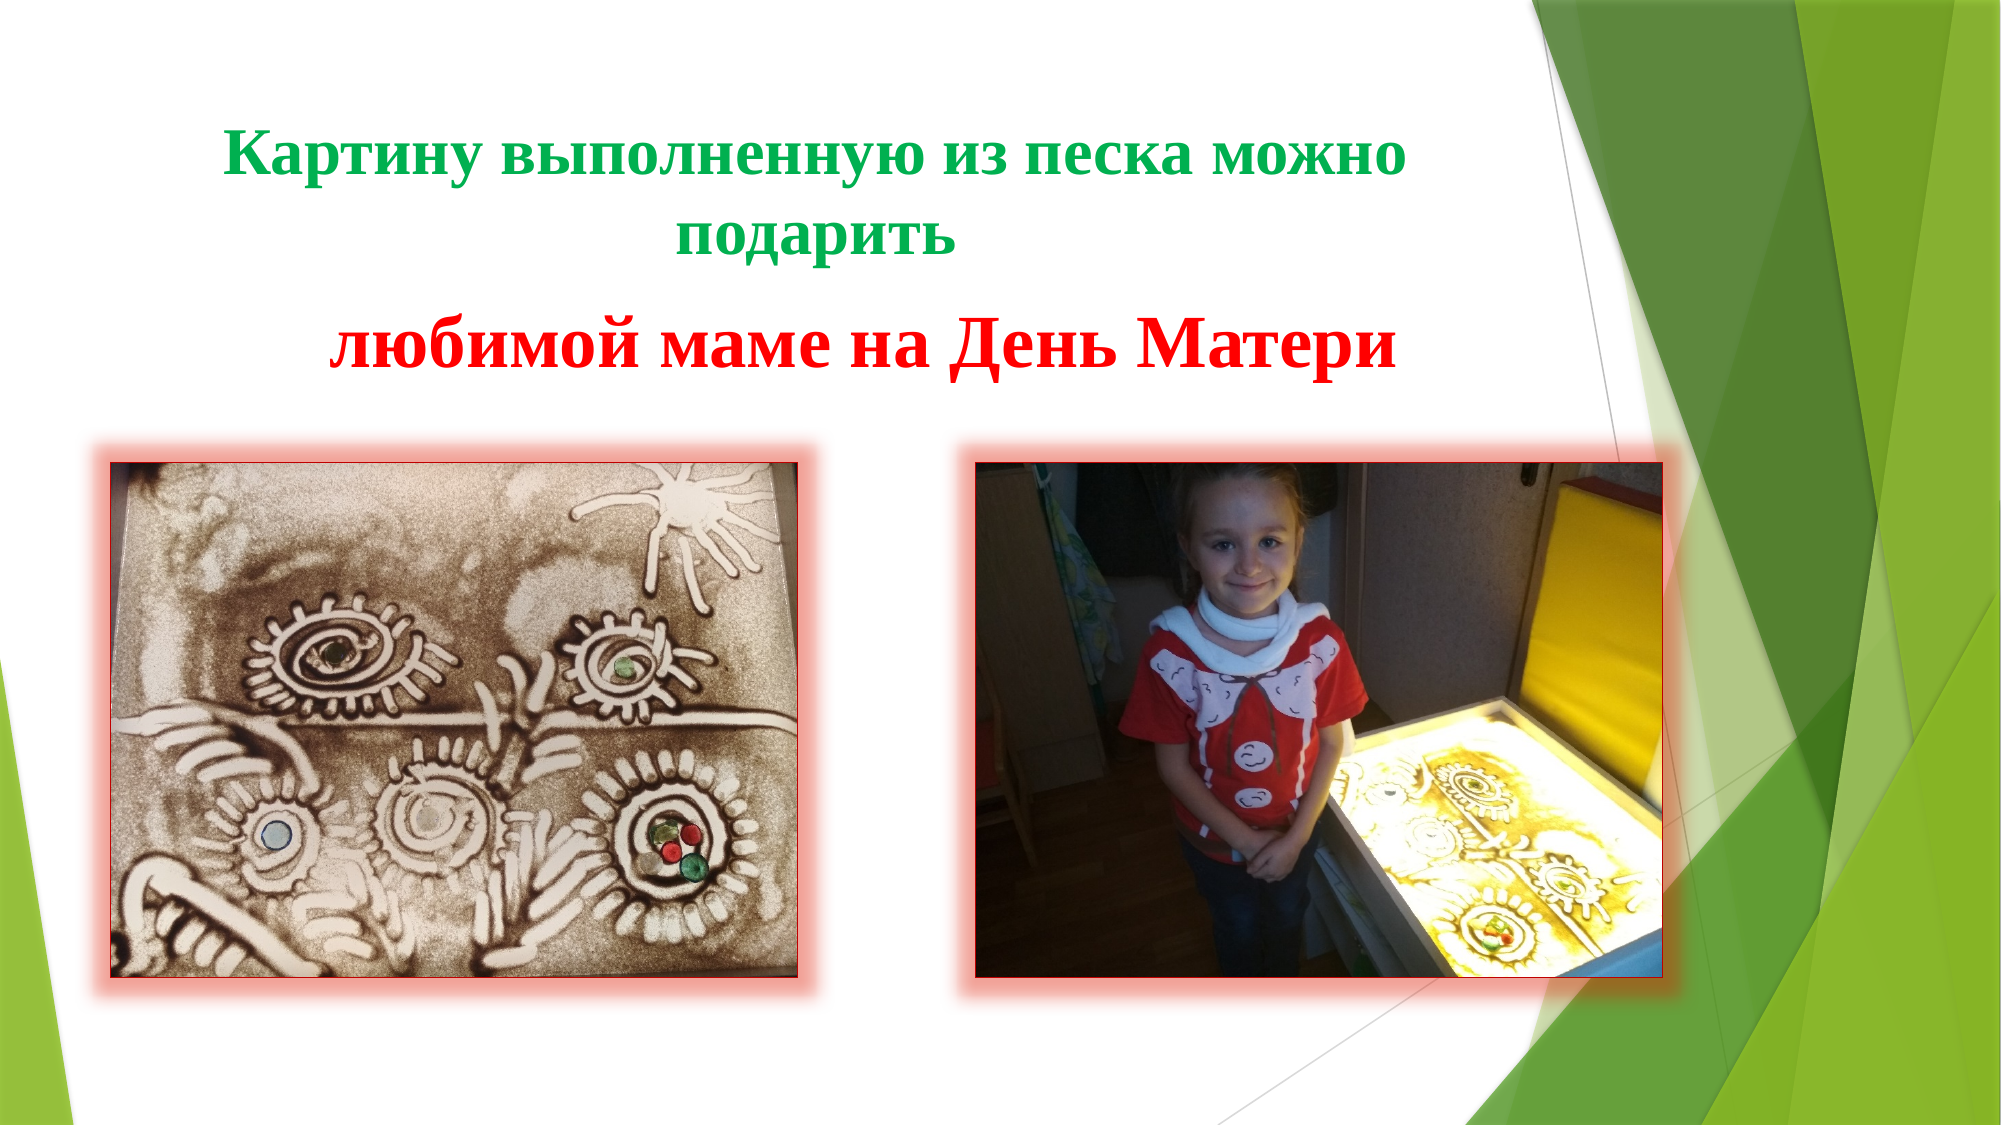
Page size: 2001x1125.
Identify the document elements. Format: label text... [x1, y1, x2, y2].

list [975, 462, 1663, 979]
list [110, 462, 798, 978]
title Картину выполненную из песка можно подарить [111, 99, 1522, 287]
list любимой маме на День Матери [110, 287, 1617, 390]
